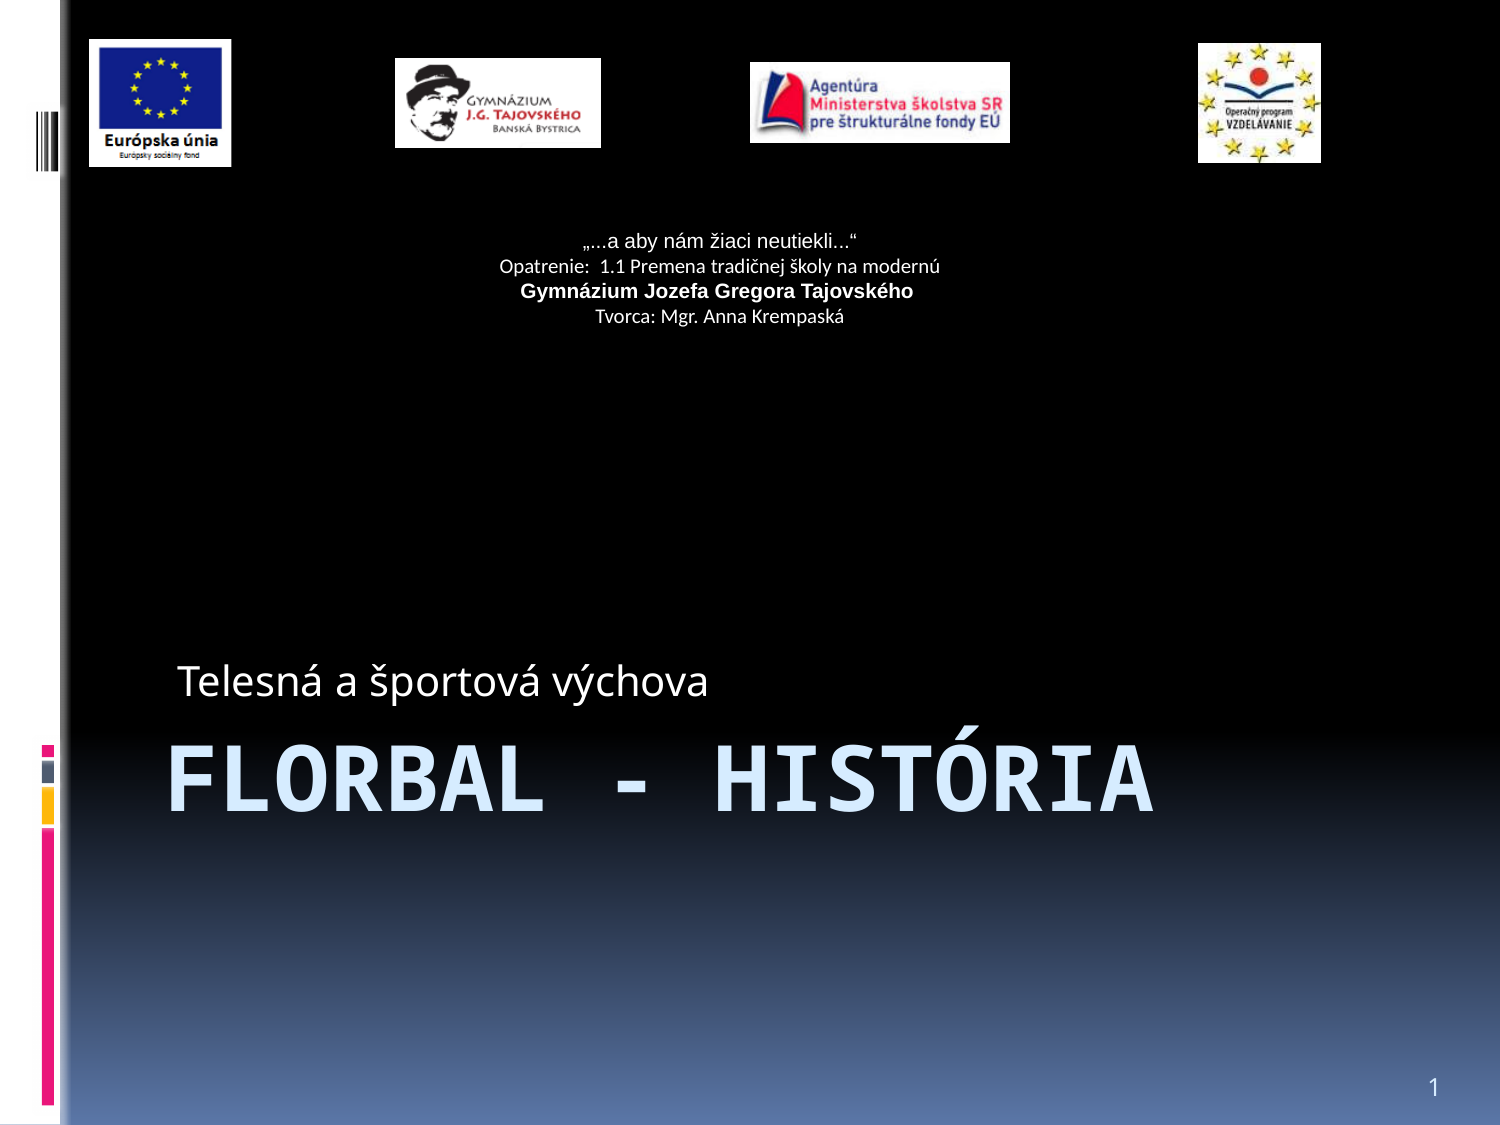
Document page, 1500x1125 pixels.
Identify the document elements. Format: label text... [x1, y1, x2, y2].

picture [395, 57, 601, 148]
text_box „...a aby nám žiaci neutiekli...“ Opatrenie: 1.1 Premena tradičnej školy na modernú Gymnázium Jozefa Gregora Tajovského Tvorca: Mgr. Anna Krempaská [484, 220, 956, 336]
slide_number 1 [1412, 1052, 1488, 1113]
picture [749, 62, 1010, 144]
picture [88, 38, 232, 167]
picture [1198, 42, 1322, 163]
title FLORBAL - História [150, 713, 1425, 1037]
subtitle Telesná a športová výchova [150, 464, 1425, 713]
